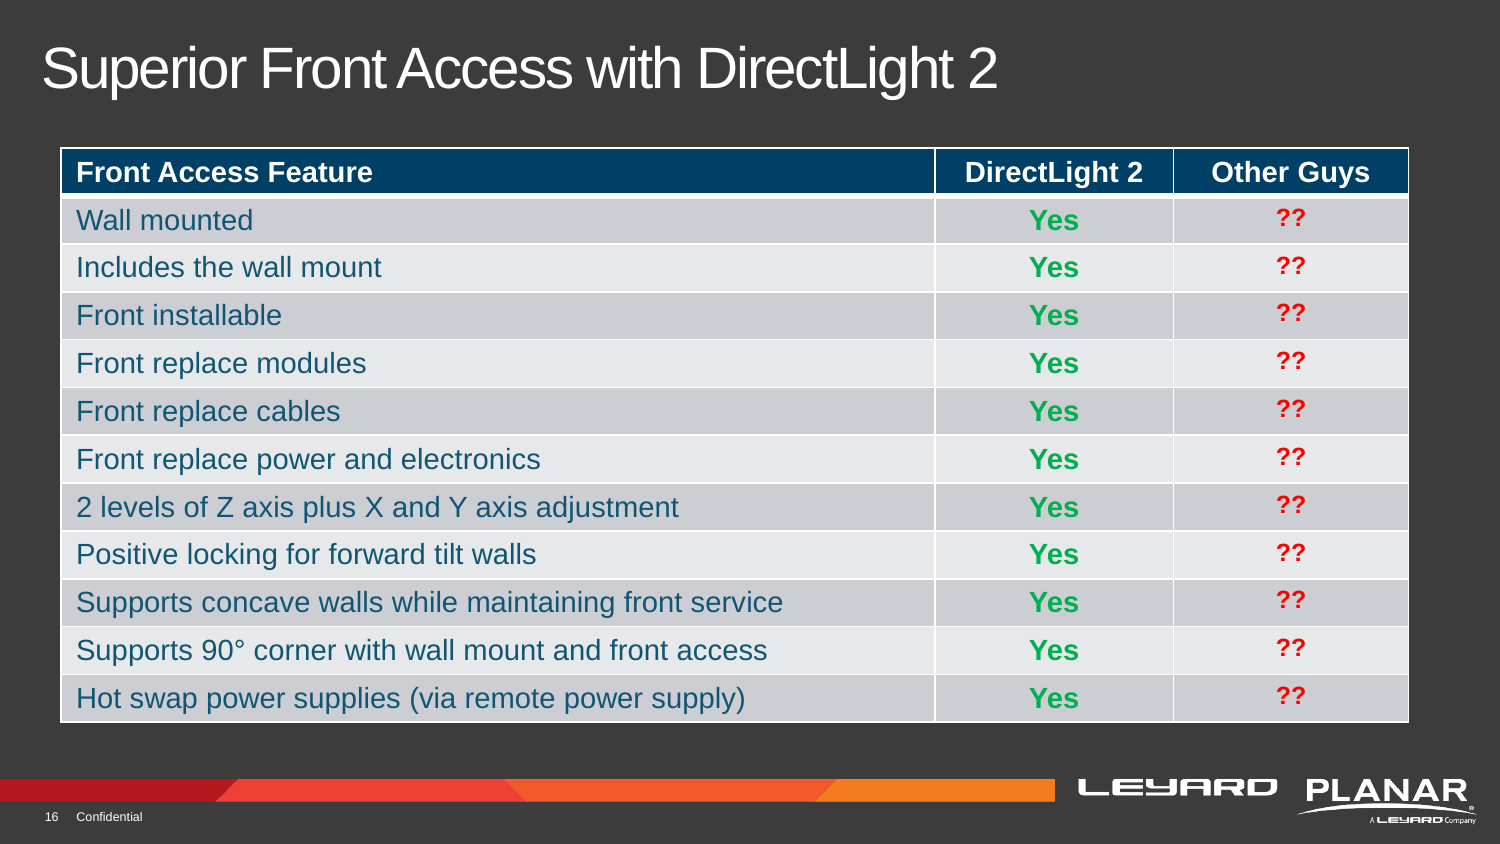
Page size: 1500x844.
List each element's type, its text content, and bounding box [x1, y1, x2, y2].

table_cell ?? [1174, 532, 1408, 578]
table_cell ?? [1174, 580, 1408, 626]
table_cell Yes [936, 388, 1173, 434]
table_cell ?? [1174, 675, 1408, 721]
table_cell 2 levels of Z axis plus X and Y axis adjustment [62, 484, 934, 530]
table_cell Front replace cables [62, 388, 934, 434]
table_cell Yes [936, 532, 1173, 578]
table_cell Yes [936, 627, 1173, 674]
table_cell Yes [936, 245, 1173, 291]
table_header Other Guys [1174, 149, 1408, 193]
table_cell ?? [1174, 388, 1408, 434]
table_cell ?? [1174, 199, 1408, 243]
table_cell ?? [1174, 436, 1408, 482]
table_cell Supports 90° corner with wall mount and front access [62, 627, 934, 674]
table_cell Supports concave walls while maintaining front service [62, 580, 934, 626]
table_cell Positive locking for forward tilt walls [62, 532, 934, 578]
table_cell Yes [936, 484, 1173, 530]
picture [0, 776, 1500, 844]
table_header Front Access Feature [62, 149, 934, 193]
table_cell Yes [936, 436, 1173, 482]
table_cell Yes [936, 293, 1173, 339]
table_cell Yes [936, 340, 1173, 387]
table_cell Yes [936, 675, 1173, 721]
title Superior Front Access with DirectLight 2 [26, 22, 1302, 99]
table_cell Front replace power and electronics [62, 436, 934, 482]
table_header DirectLight 2 [936, 149, 1173, 193]
table_cell ?? [1174, 627, 1408, 674]
table_cell Front installable [62, 293, 934, 339]
table_cell Wall mounted [62, 199, 934, 243]
table_cell Yes [936, 580, 1173, 626]
table_cell Hot swap power supplies (via remote power supply) [62, 675, 934, 721]
table_cell ?? [1174, 484, 1408, 530]
table_cell Yes [936, 199, 1173, 243]
table_cell Includes the wall mount [62, 245, 934, 291]
table_cell ?? [1174, 340, 1408, 387]
table_cell ?? [1174, 245, 1408, 291]
table_cell ?? [1174, 293, 1408, 339]
table_cell Front replace modules [62, 340, 934, 387]
